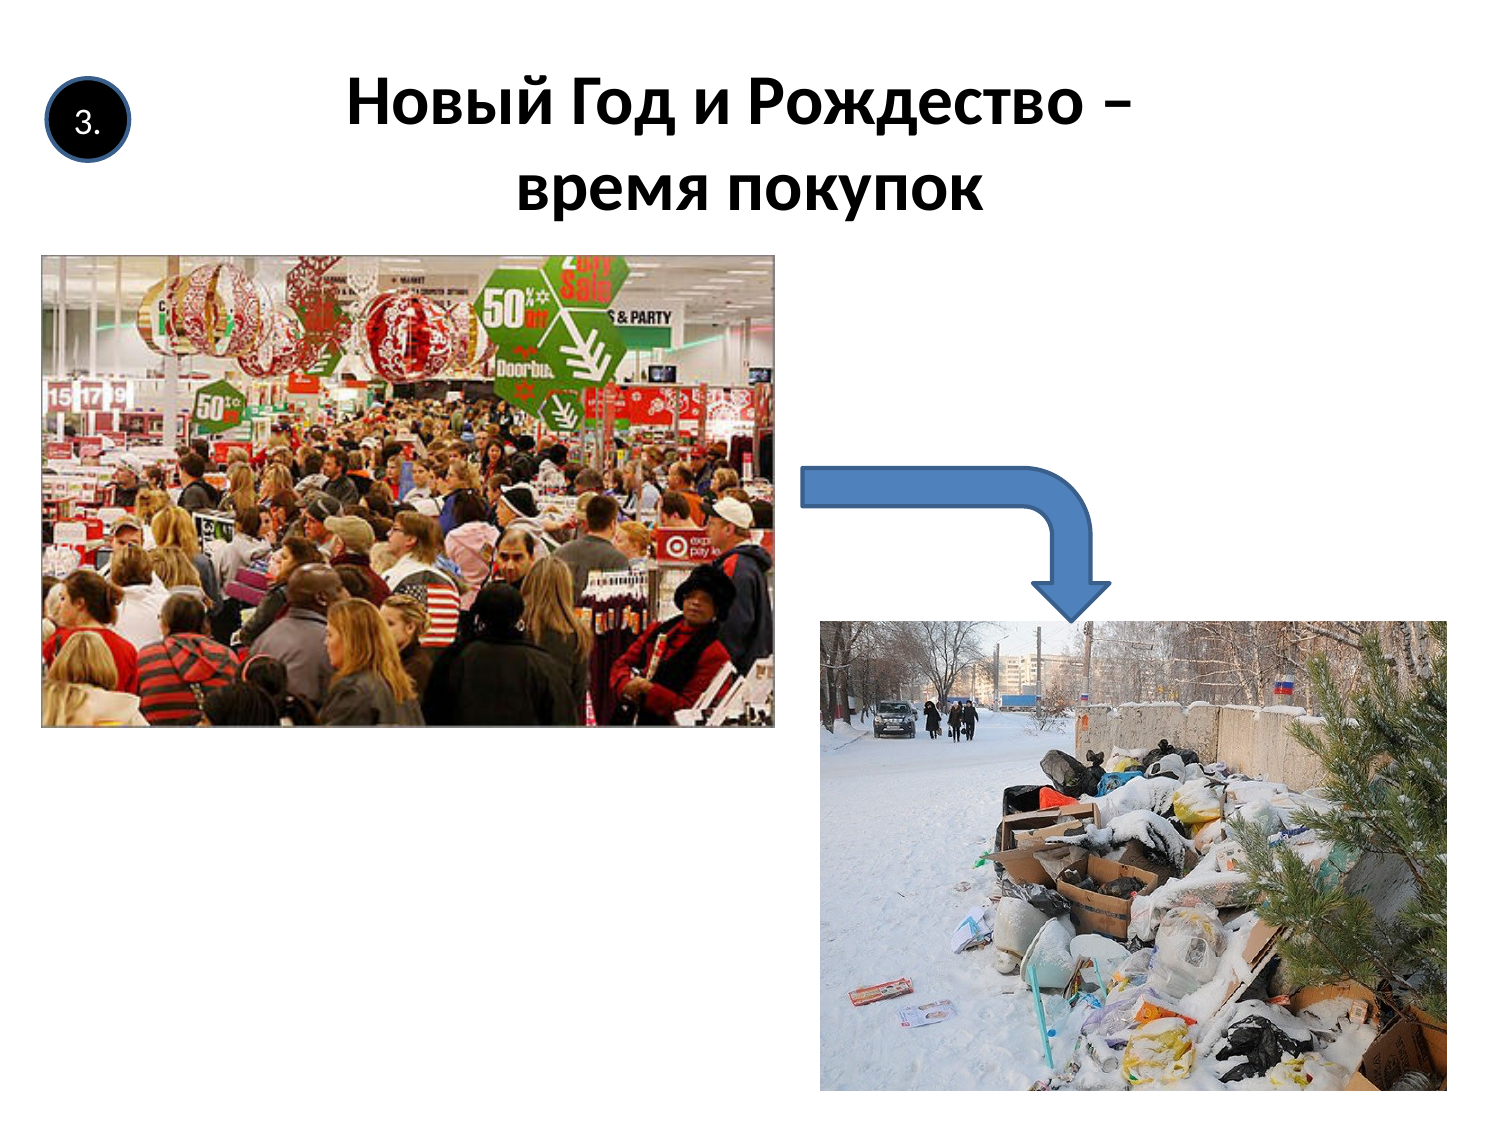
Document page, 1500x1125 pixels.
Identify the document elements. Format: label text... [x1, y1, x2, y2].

title Новый Год и Рождество – время покупок [75, 45, 1425, 233]
text_box [800, 465, 1112, 619]
text_box 3. [44, 76, 132, 163]
picture [40, 255, 775, 729]
picture [820, 621, 1448, 1091]
